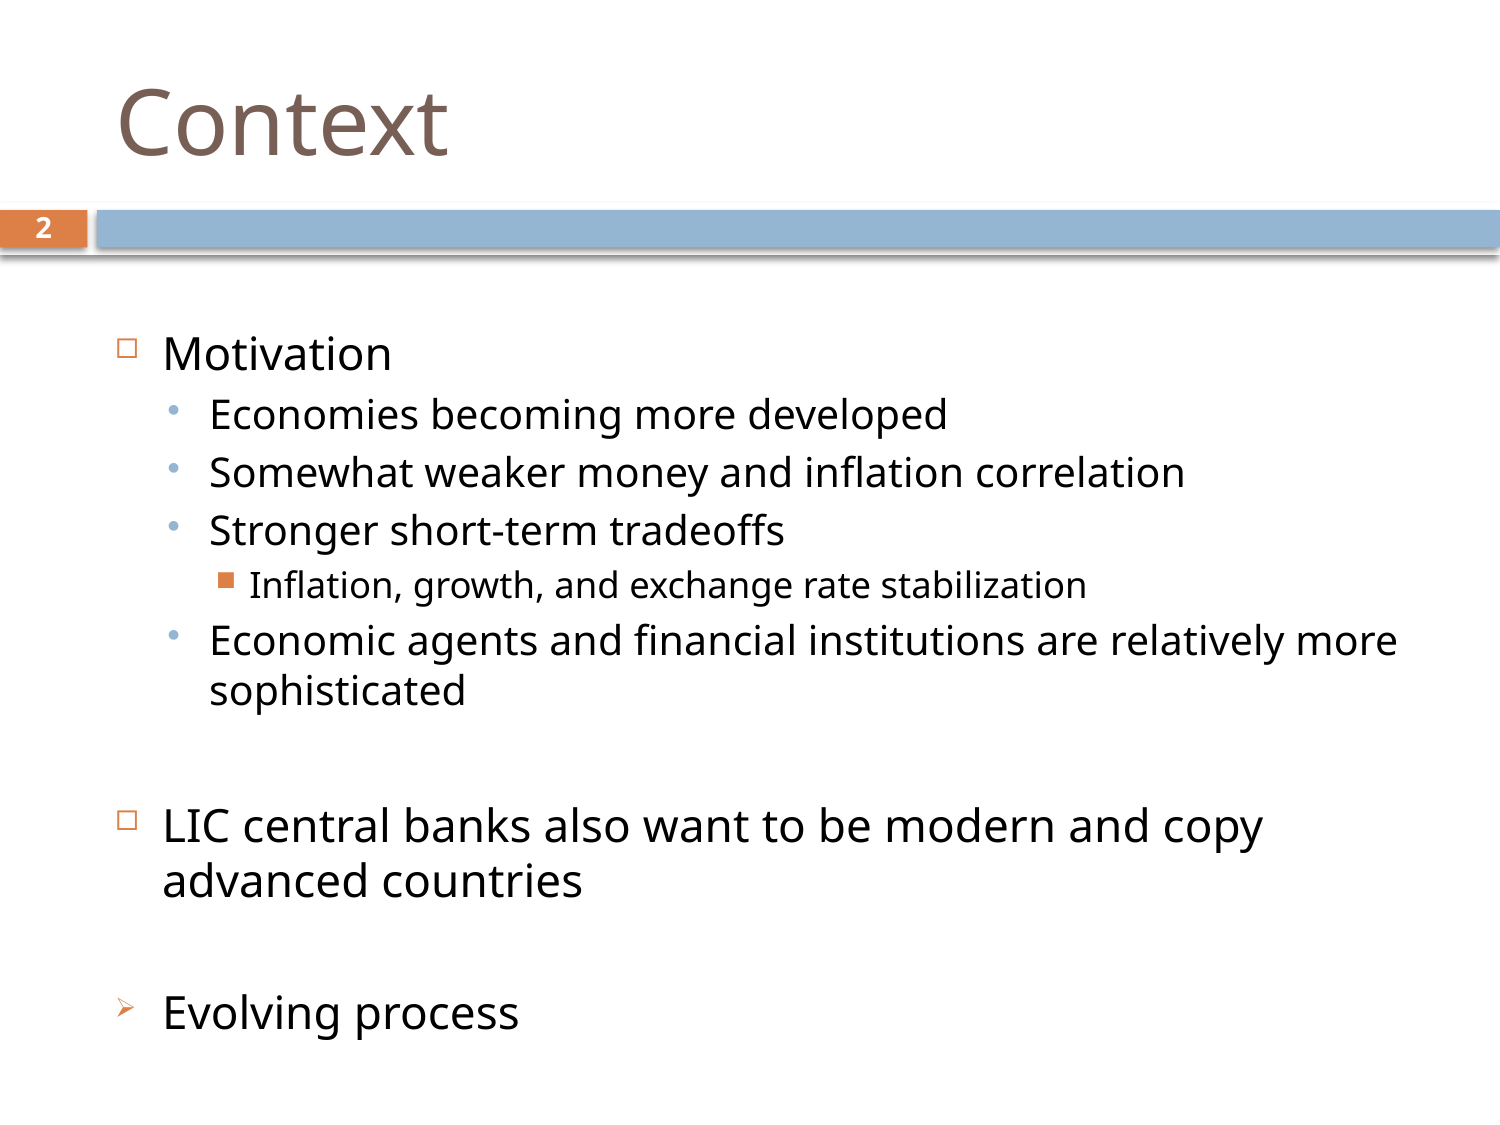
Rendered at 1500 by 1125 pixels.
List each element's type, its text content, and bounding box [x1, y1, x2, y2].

title Context [100, 37, 1438, 200]
slide_number 2 [0, 208, 88, 249]
list Motivation Economies becoming more developed Somewhat weaker money and inflation correlation Stronger short-term tradeoffs Inflation, growth, and exchange rate stabilization Economic agents and financial institutions are relatively more sophisticated LIC central banks also want to be modern and copy advanced countries Evolving process [100, 262, 1438, 1050]
